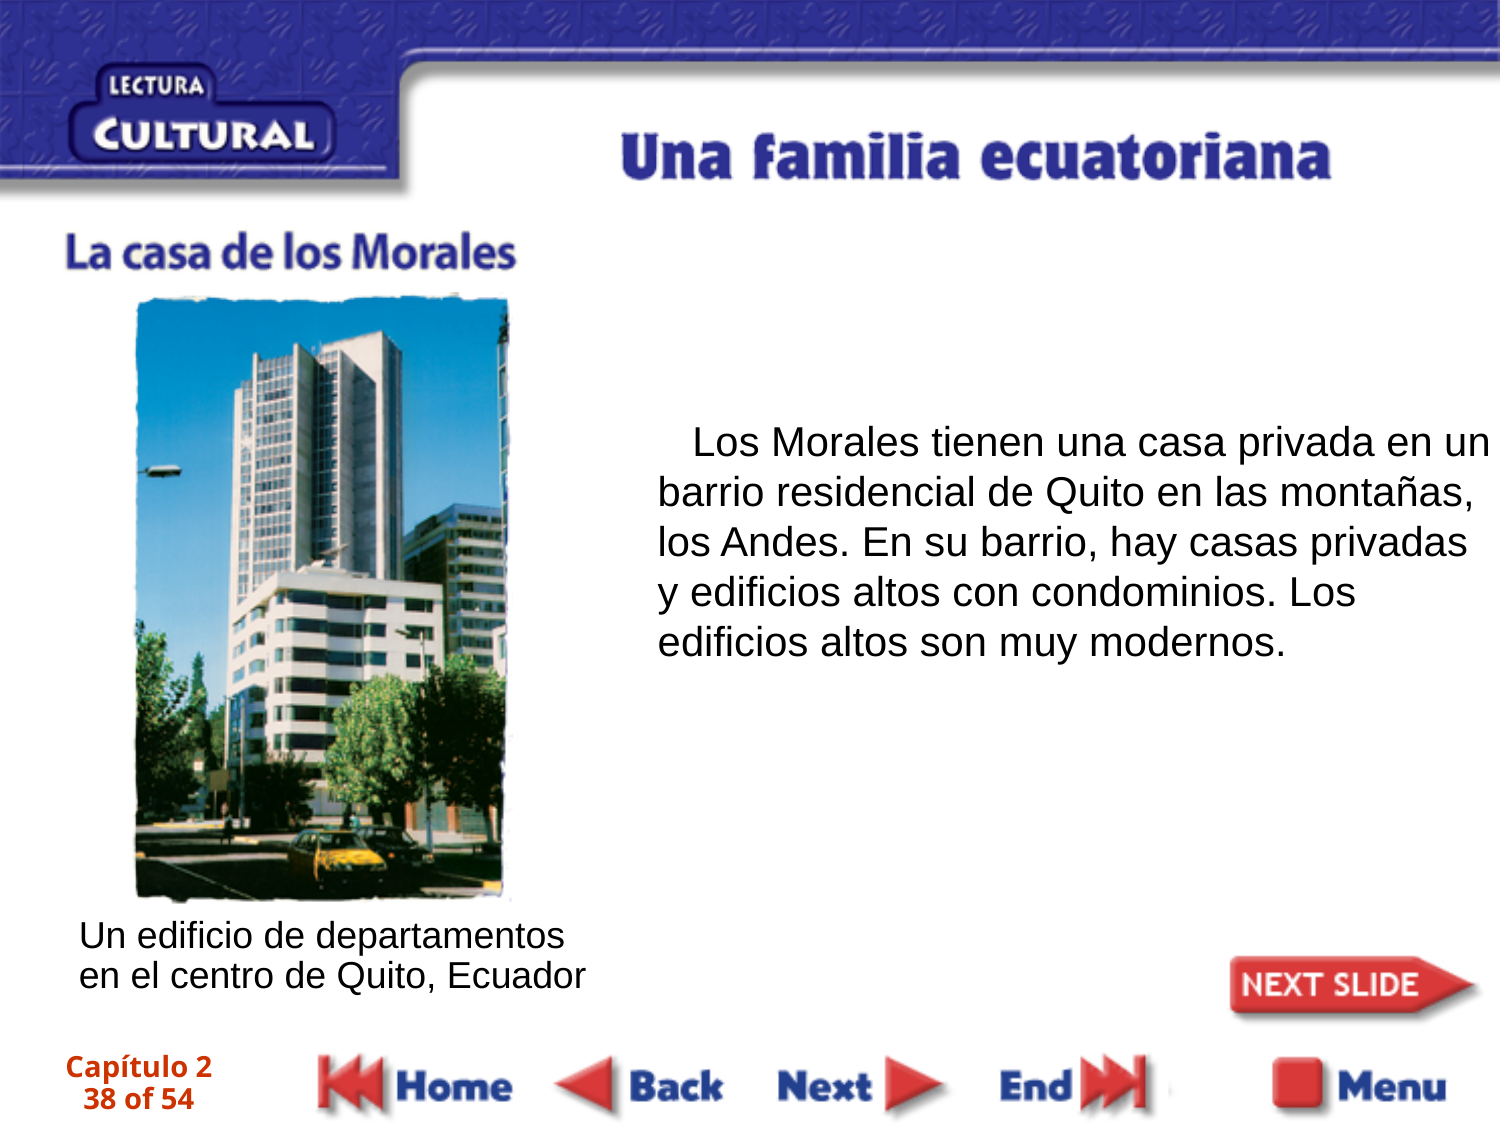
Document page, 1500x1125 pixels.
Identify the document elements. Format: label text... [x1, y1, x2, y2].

picture [44, 210, 538, 280]
picture [1224, 950, 1488, 1027]
picture [1250, 1045, 1467, 1125]
picture [970, 1045, 1188, 1125]
text_box Un edificio de departamentos en el centro de Quito, Ecuador [78, 915, 587, 997]
picture [750, 1045, 967, 1125]
text_box Los Morales tienen una casa privada en un barrio residencial de Quito en las montañas, los Andes. En su barrio, hay casas privadas y edificios altos con condominios. Los edificios altos son muy modernos. [657, 414, 1500, 665]
picture [304, 1045, 521, 1125]
picture [0, 0, 1500, 207]
text_box Capítulo 2 38 of 54 [57, 1040, 221, 1124]
picture [126, 291, 519, 910]
picture [531, 1045, 748, 1125]
